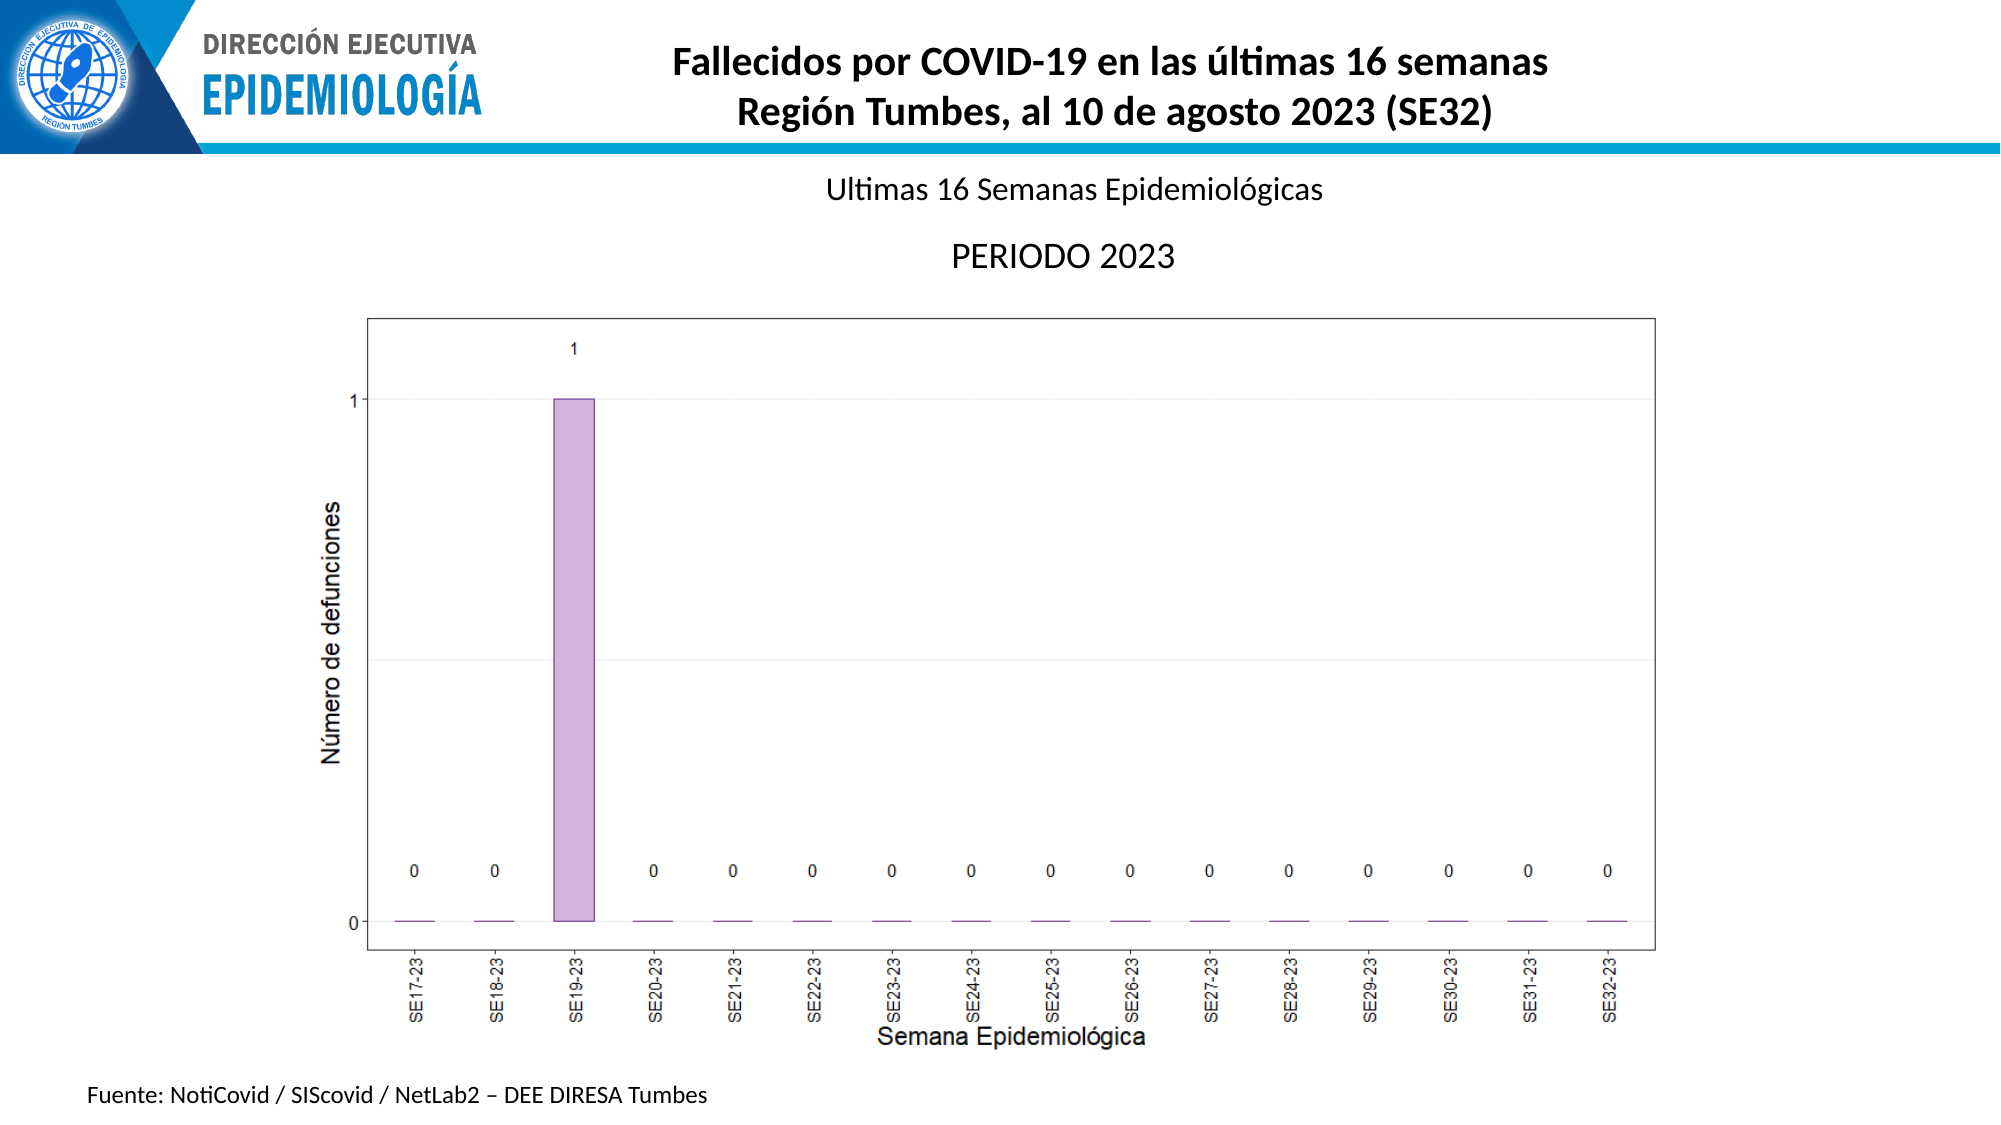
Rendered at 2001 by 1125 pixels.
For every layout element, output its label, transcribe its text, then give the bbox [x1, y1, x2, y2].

text_box [0, 142, 2000, 155]
picture [313, 310, 1664, 1060]
picture [0, 0, 512, 154]
text_box Fuente: NotiCovid / SIScovid / NetLab2 – DEE DIRESA Tumbes [72, 1071, 1228, 1116]
text_box Fallecidos por COVID-19 en las últimas 16 semanas Región Tumbes, al 10 de agosto 2023 (SE32) [512, 26, 1710, 142]
text_box Ultimas 16 Semanas Epidemiológicas [790, 159, 1360, 215]
text_box PERIODO 2023 [936, 224, 1214, 284]
